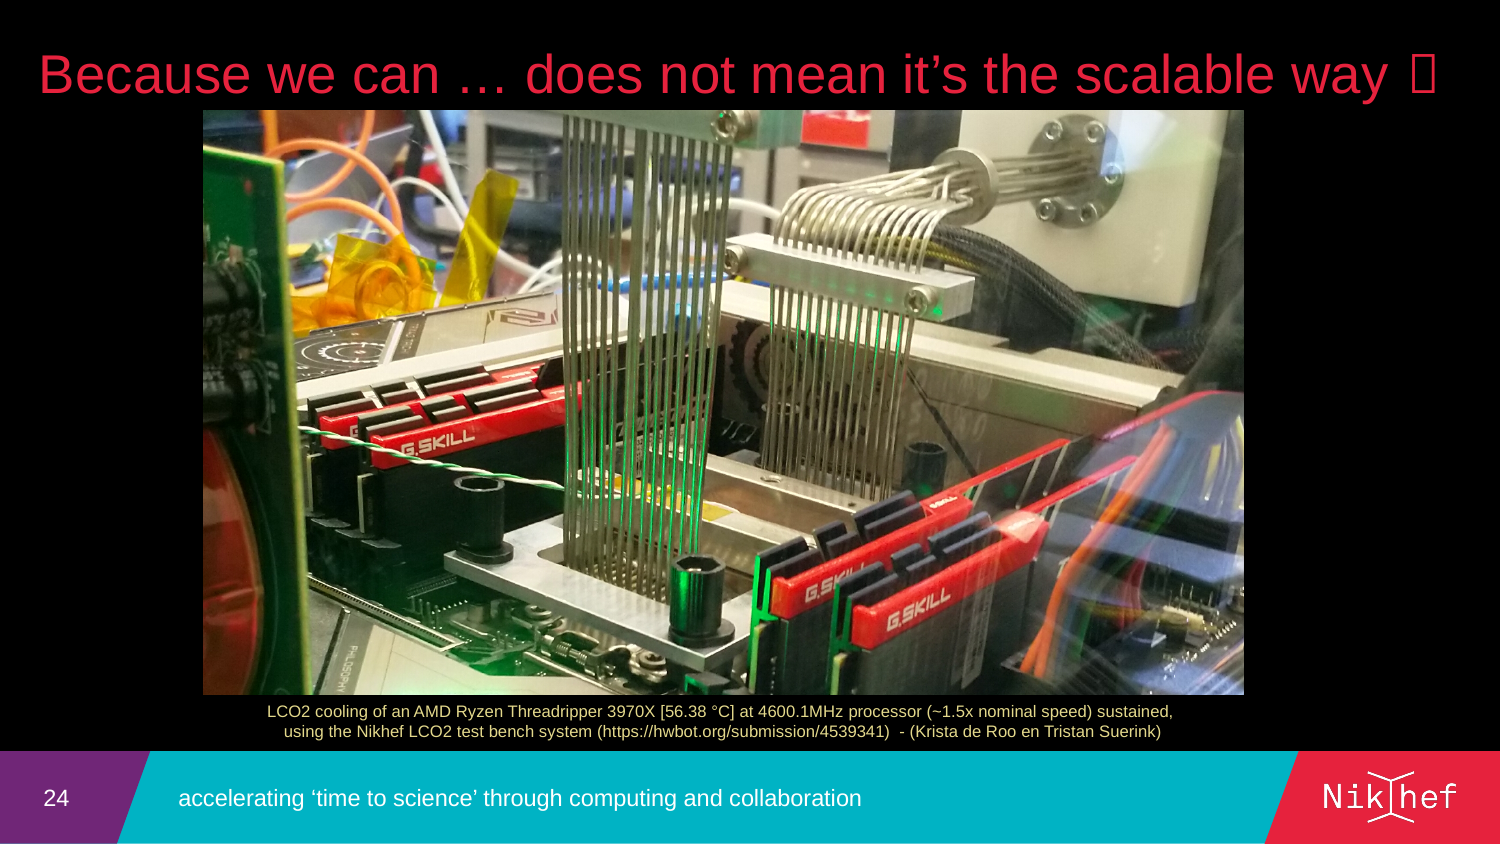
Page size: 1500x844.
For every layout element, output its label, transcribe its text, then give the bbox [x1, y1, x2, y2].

slide_number 24 [42, 782, 73, 812]
picture [203, 110, 1244, 695]
footer accelerating ‘time to science’ through computing and collaboration [163, 755, 1244, 838]
list Because we can … does not mean it’s the scalable way  [38, 38, 1462, 106]
picture [1324, 771, 1456, 823]
text_box LCO2 cooling of an AMD Ryzen Threadripper 3970X [56.38 °C] at 4600.1MHz processor (~1.5x nominal speed) sustained, using the Nikhef LCO2 test bench system (https://hwbot.org/submission/4539341) - (Krista de Roo en Tristan Suerink) [203, 695, 1243, 750]
